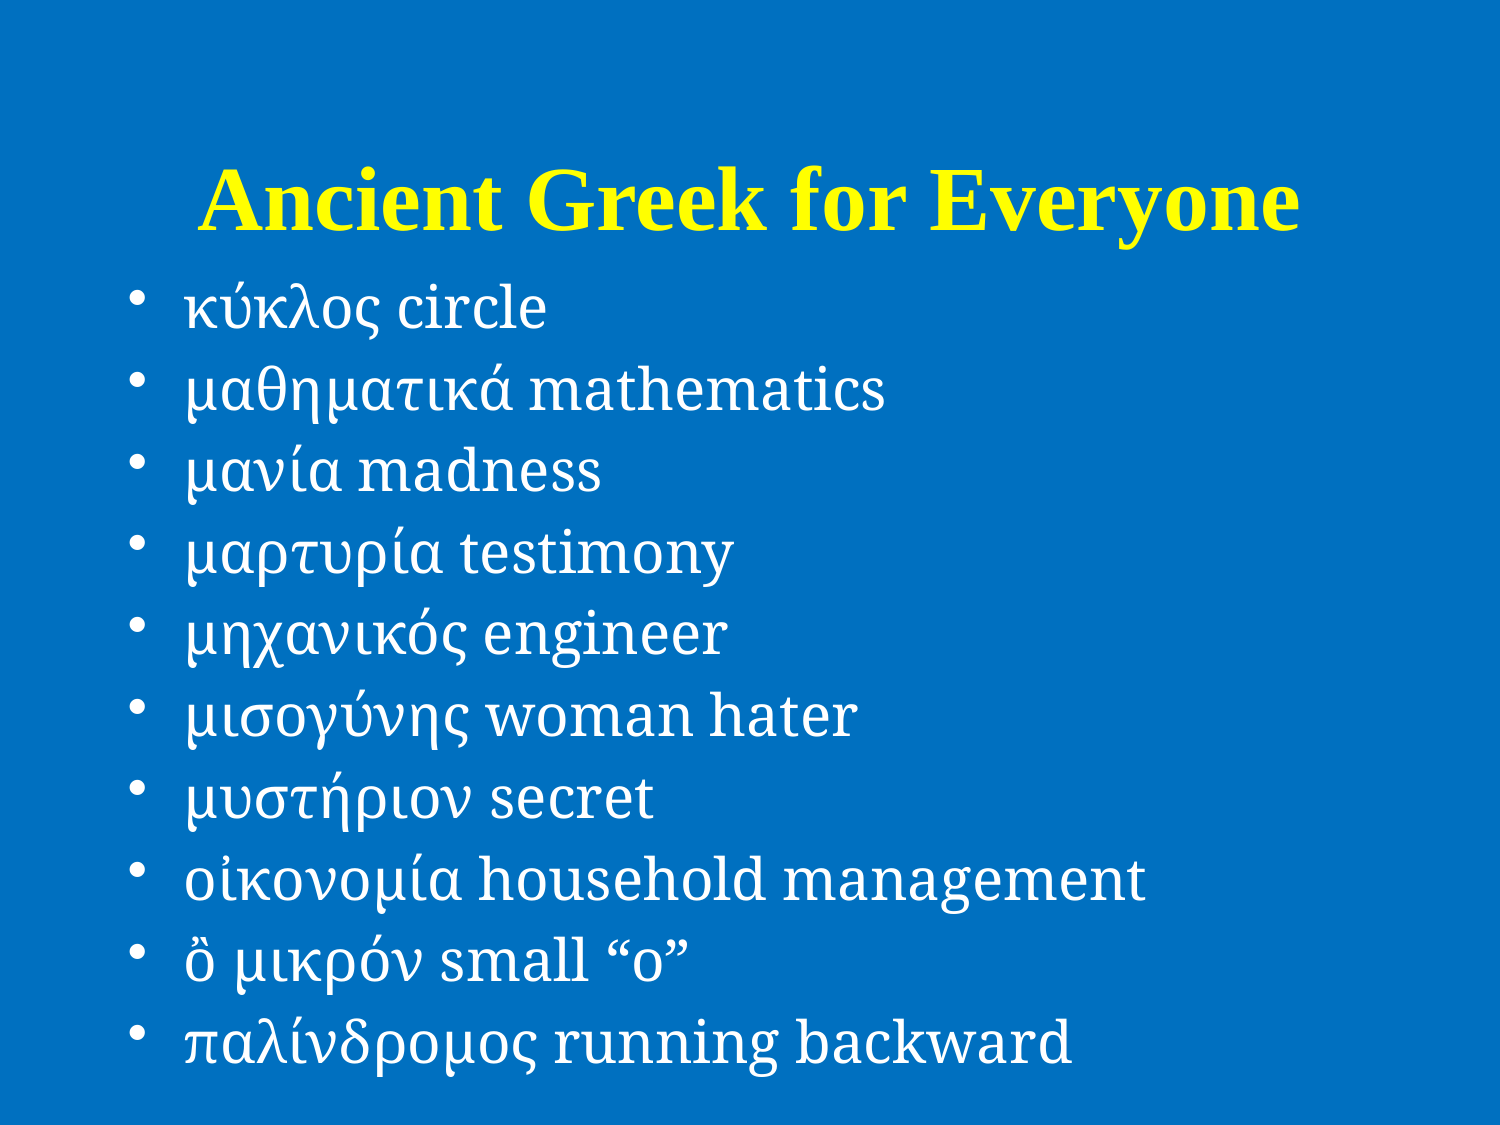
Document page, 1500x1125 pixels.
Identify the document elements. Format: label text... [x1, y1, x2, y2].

list κύκλος circle μαθηματικά mathematics μανία madness μαρτυρία testimony μηχανικός engineer μισογύνης woman hater μυστήριον secret οἰκονομία household management ὂ μικρόν small “o” παλίνδρομος running backward [112, 262, 1388, 938]
title Ancient Greek for Everyone [112, 99, 1388, 262]
